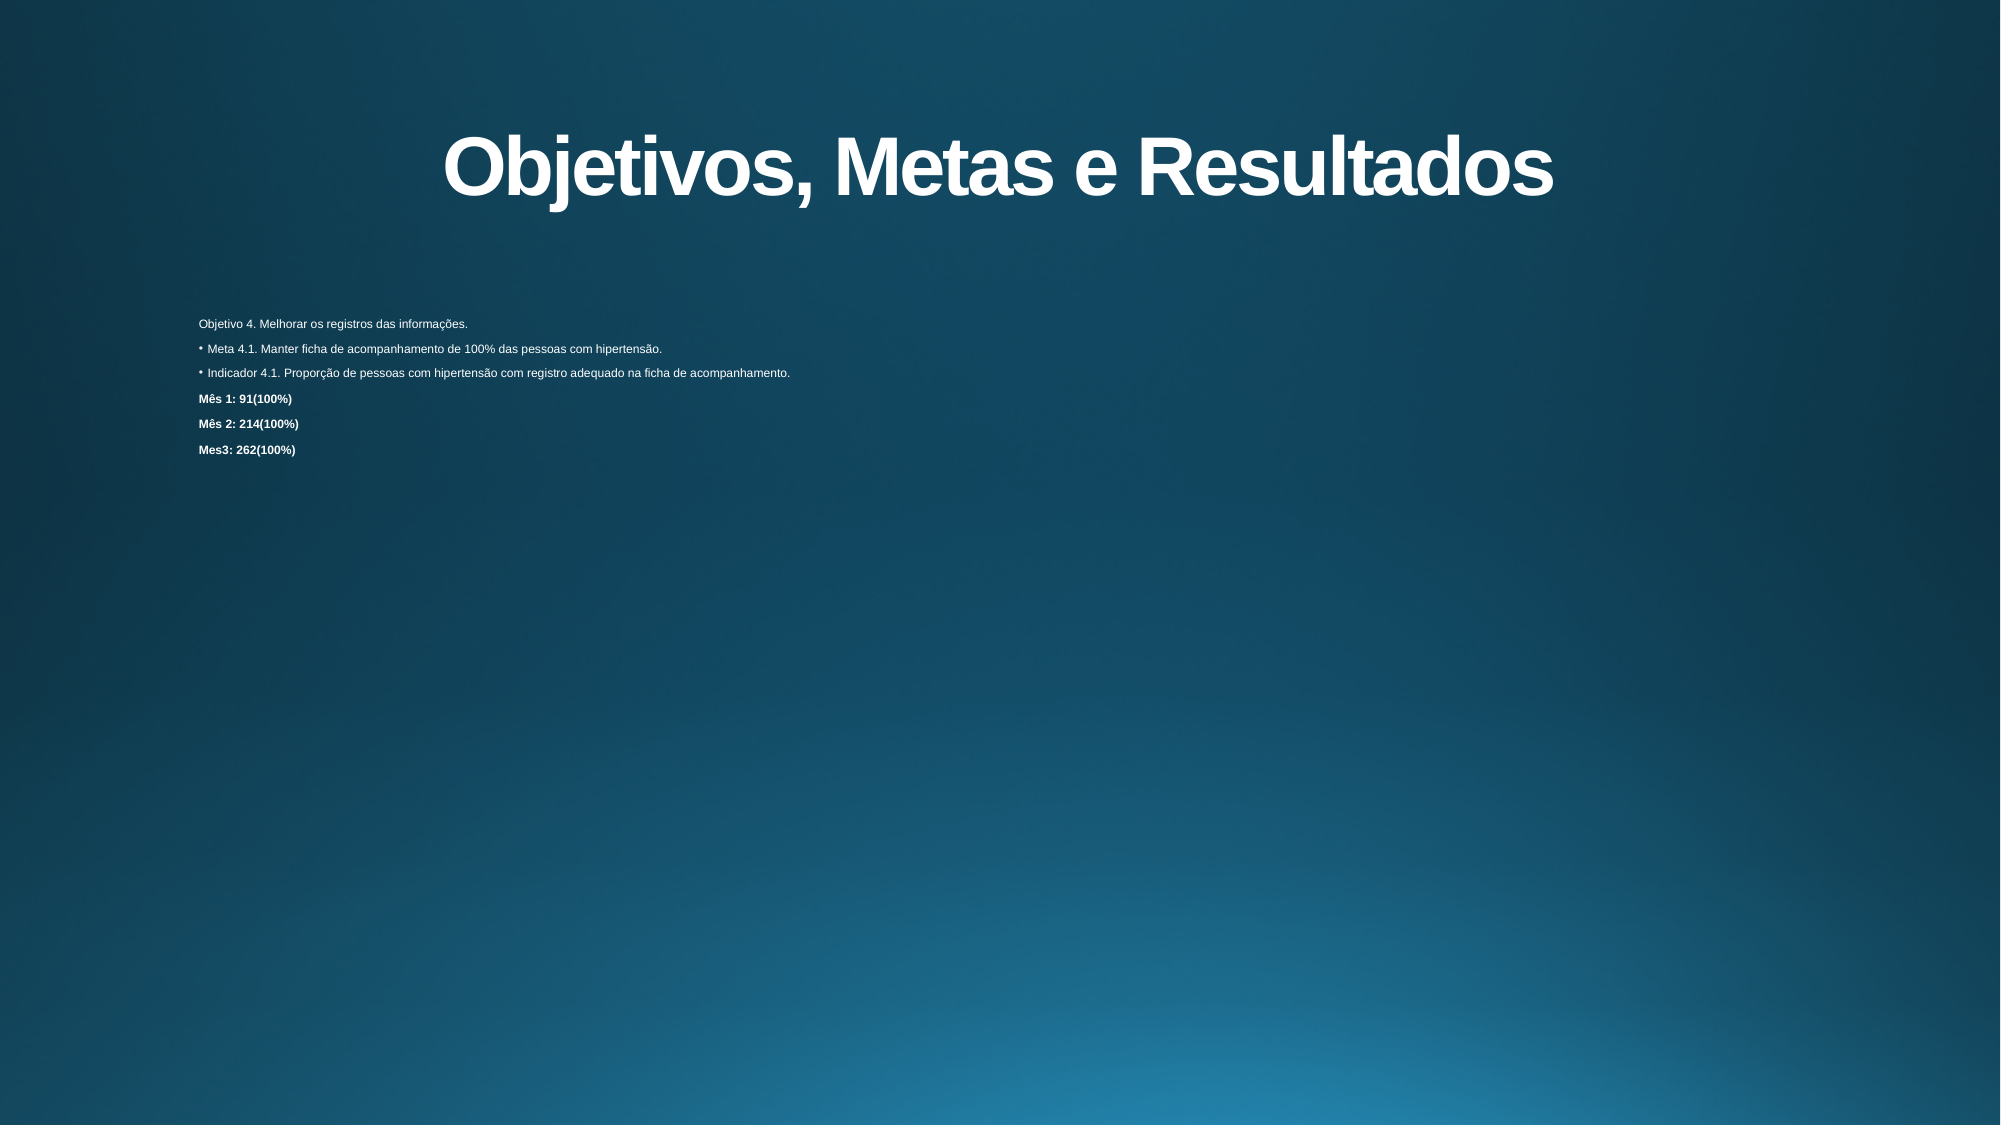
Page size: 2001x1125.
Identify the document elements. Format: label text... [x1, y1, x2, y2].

title Objetivos, Metas e Resultados [137, 59, 1863, 278]
list Objetivo 4. Melhorar os registros das informações. Meta 4.1. Manter ficha de acompanhamento de 100% das pessoas com hipertensão. Indicador 4.1. Proporção de pessoas com hipertensão com registro adequado na ficha de acompanhamento. Mês 1: 91(100%) Mês 2: 214(100%) Mes3: 262(100%) [183, 299, 1863, 484]
picture [0, 0, 2001, 1125]
